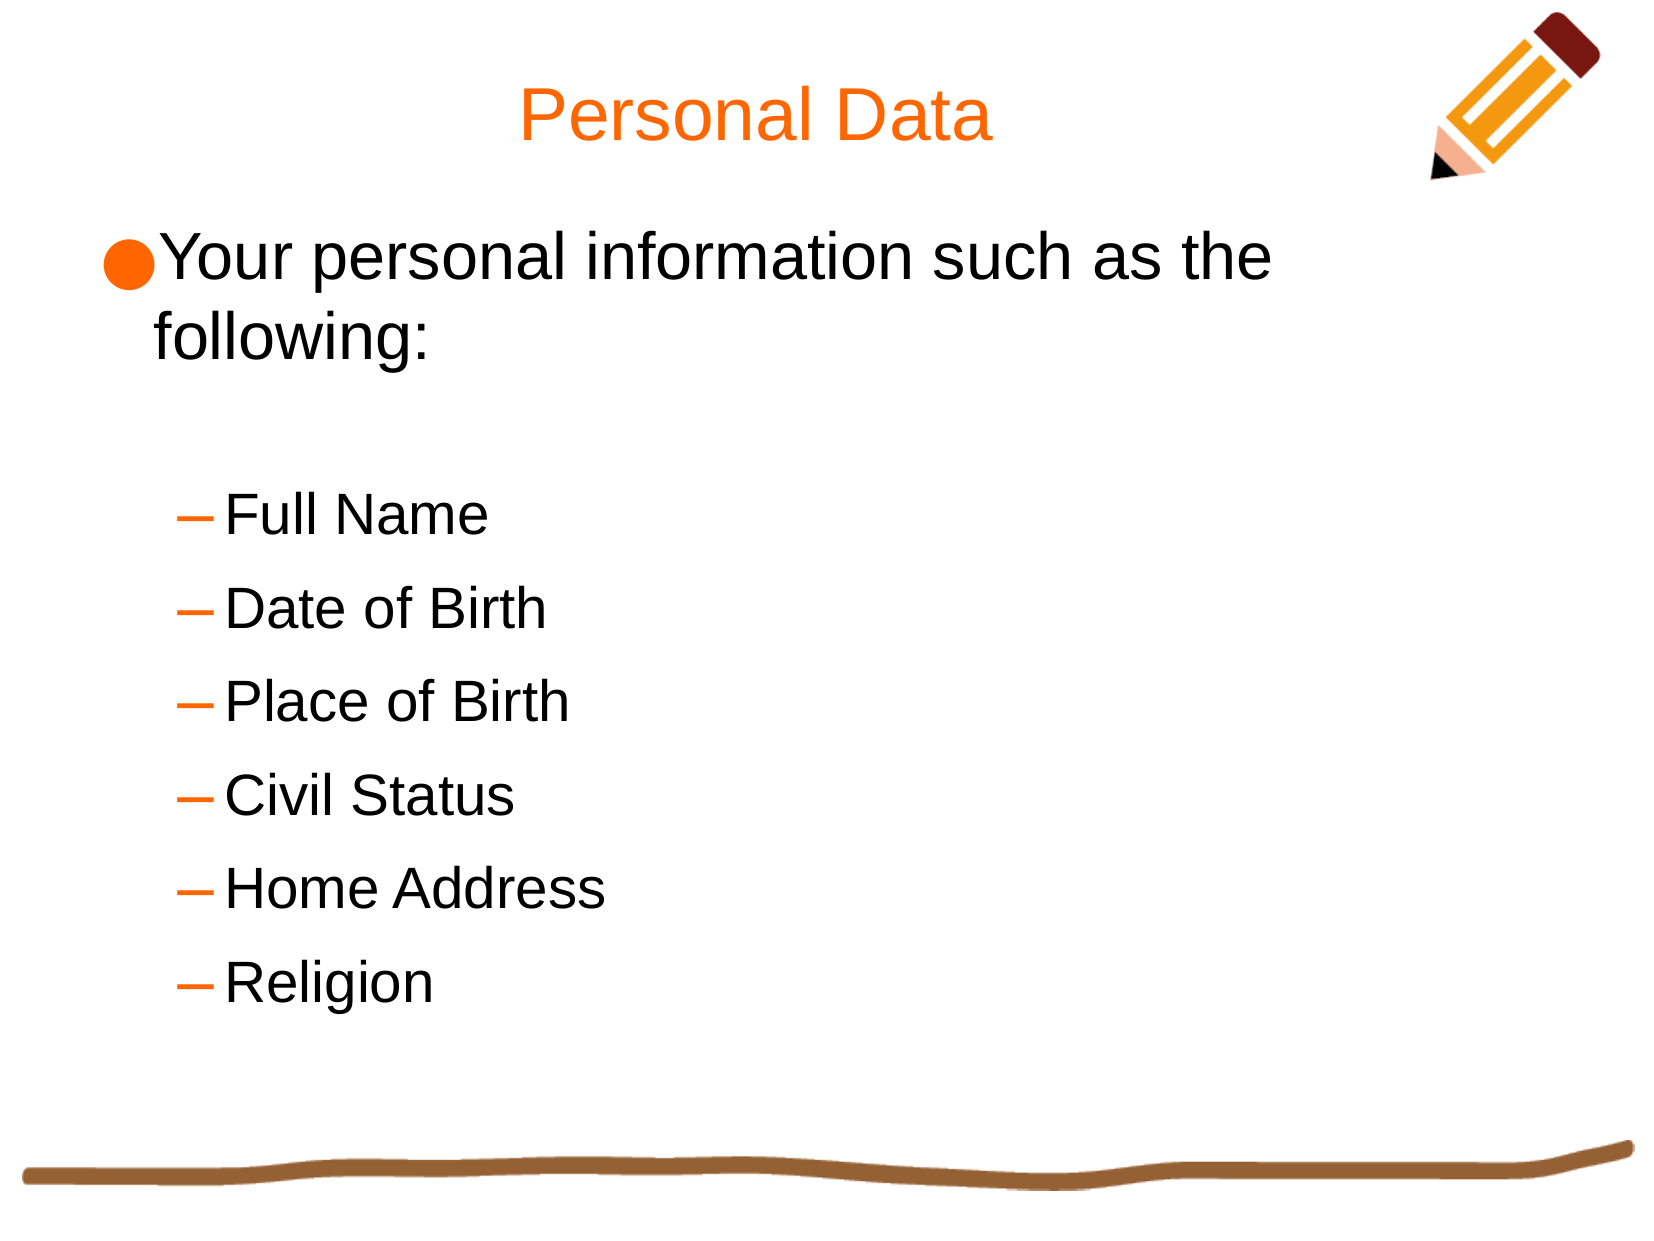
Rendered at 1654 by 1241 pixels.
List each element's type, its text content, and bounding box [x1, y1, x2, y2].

text_box Personal Data [82, 49, 1430, 172]
text_box Your personal information such as the following: Full Name Date of Birth Place of Birth Civil Status Home Address Religion [82, 212, 1559, 1044]
picture [1430, 12, 1601, 181]
